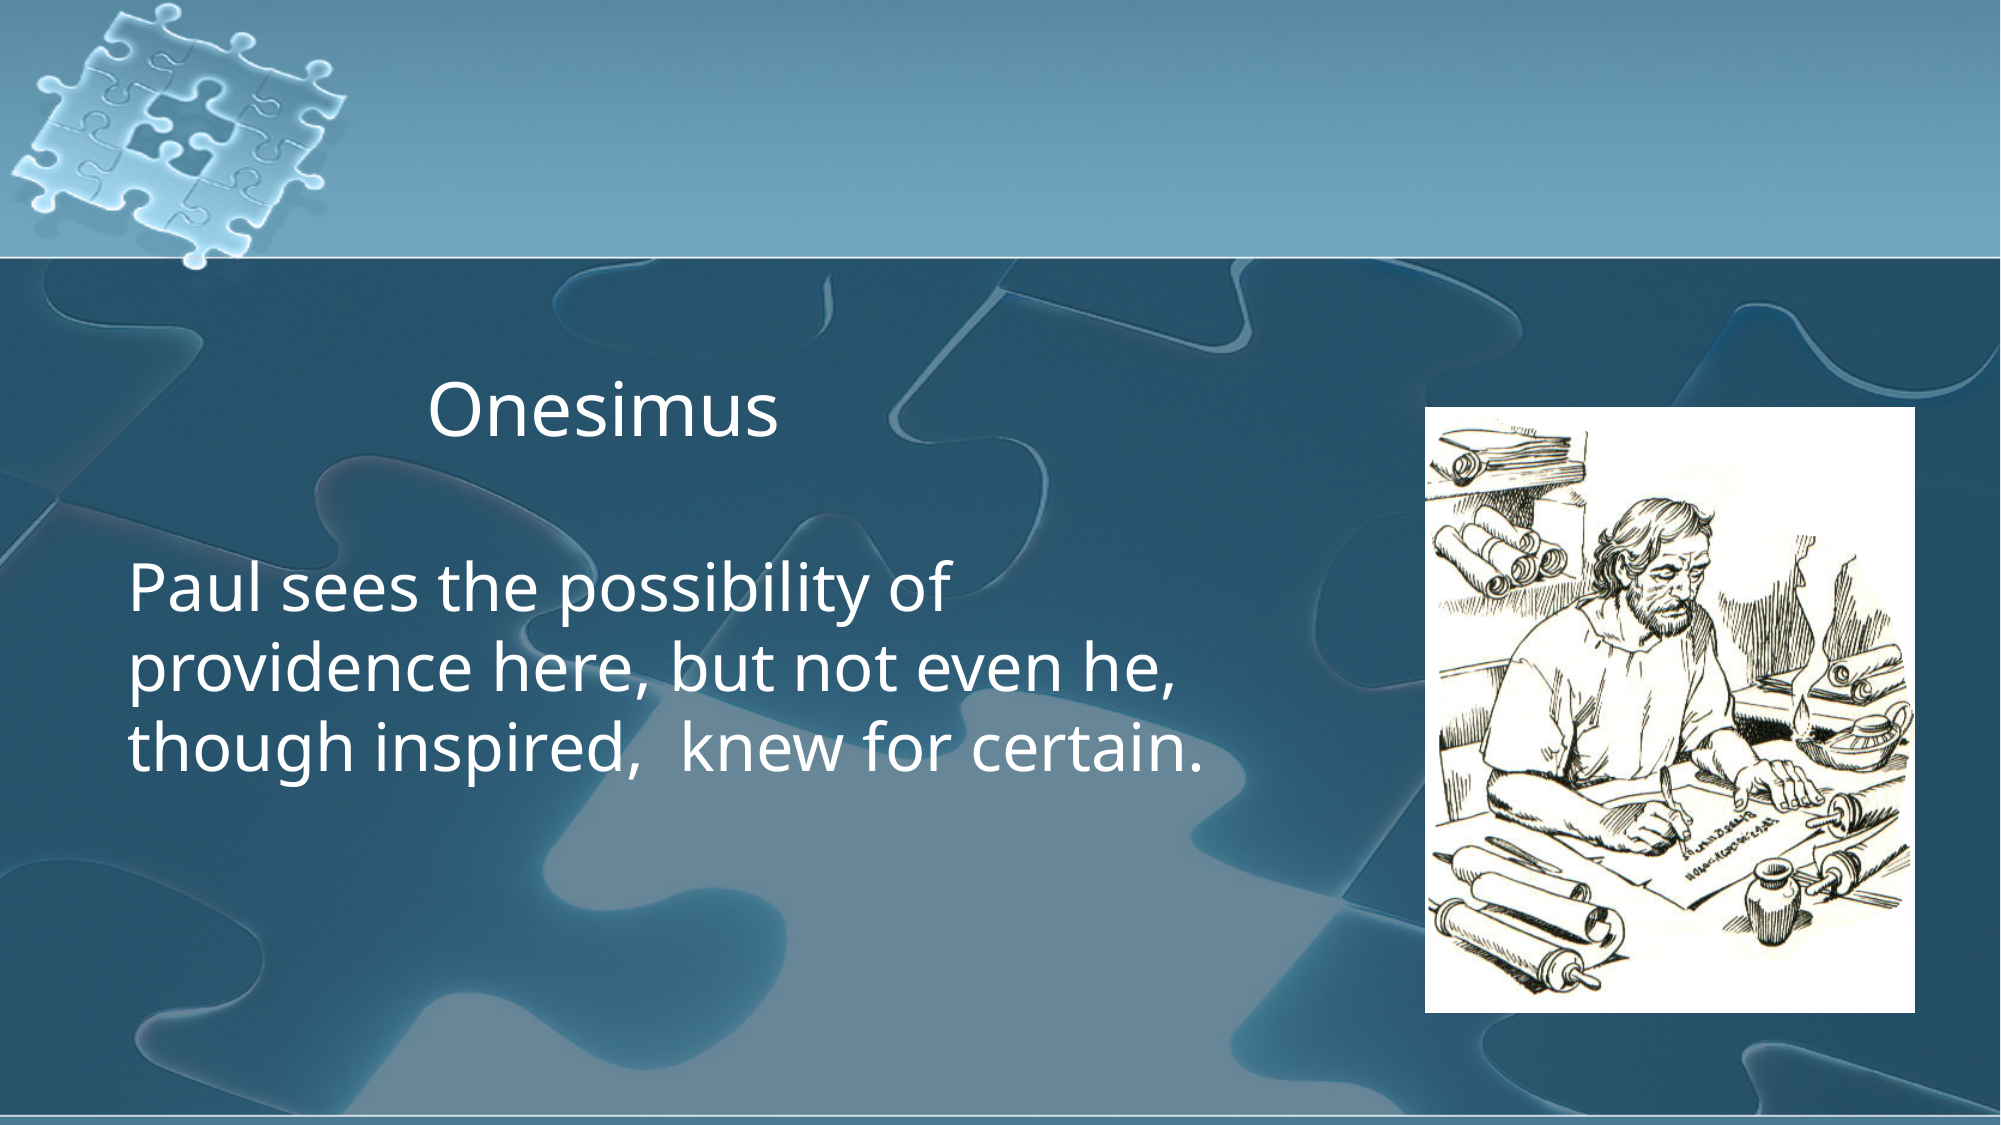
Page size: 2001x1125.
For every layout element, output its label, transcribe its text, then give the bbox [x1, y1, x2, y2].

text_box Paul sees the possibility of providence here, but not even he, though inspired, knew for certain. [112, 537, 1313, 793]
text_box Onesimus [411, 354, 796, 459]
picture [0, 0, 2001, 1125]
